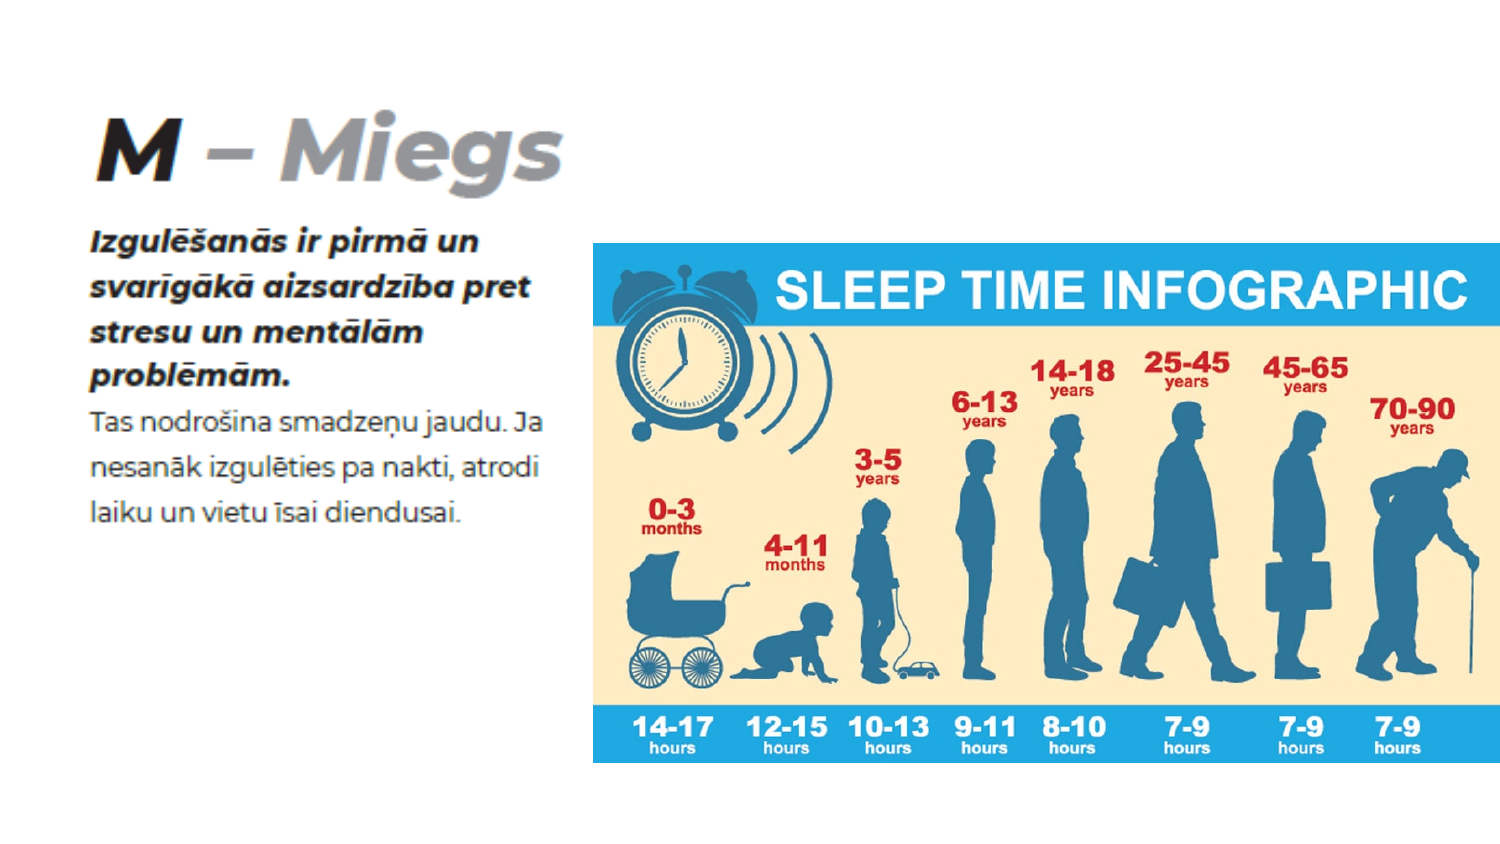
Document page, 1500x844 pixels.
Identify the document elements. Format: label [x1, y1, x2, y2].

picture [35, 36, 1500, 763]
